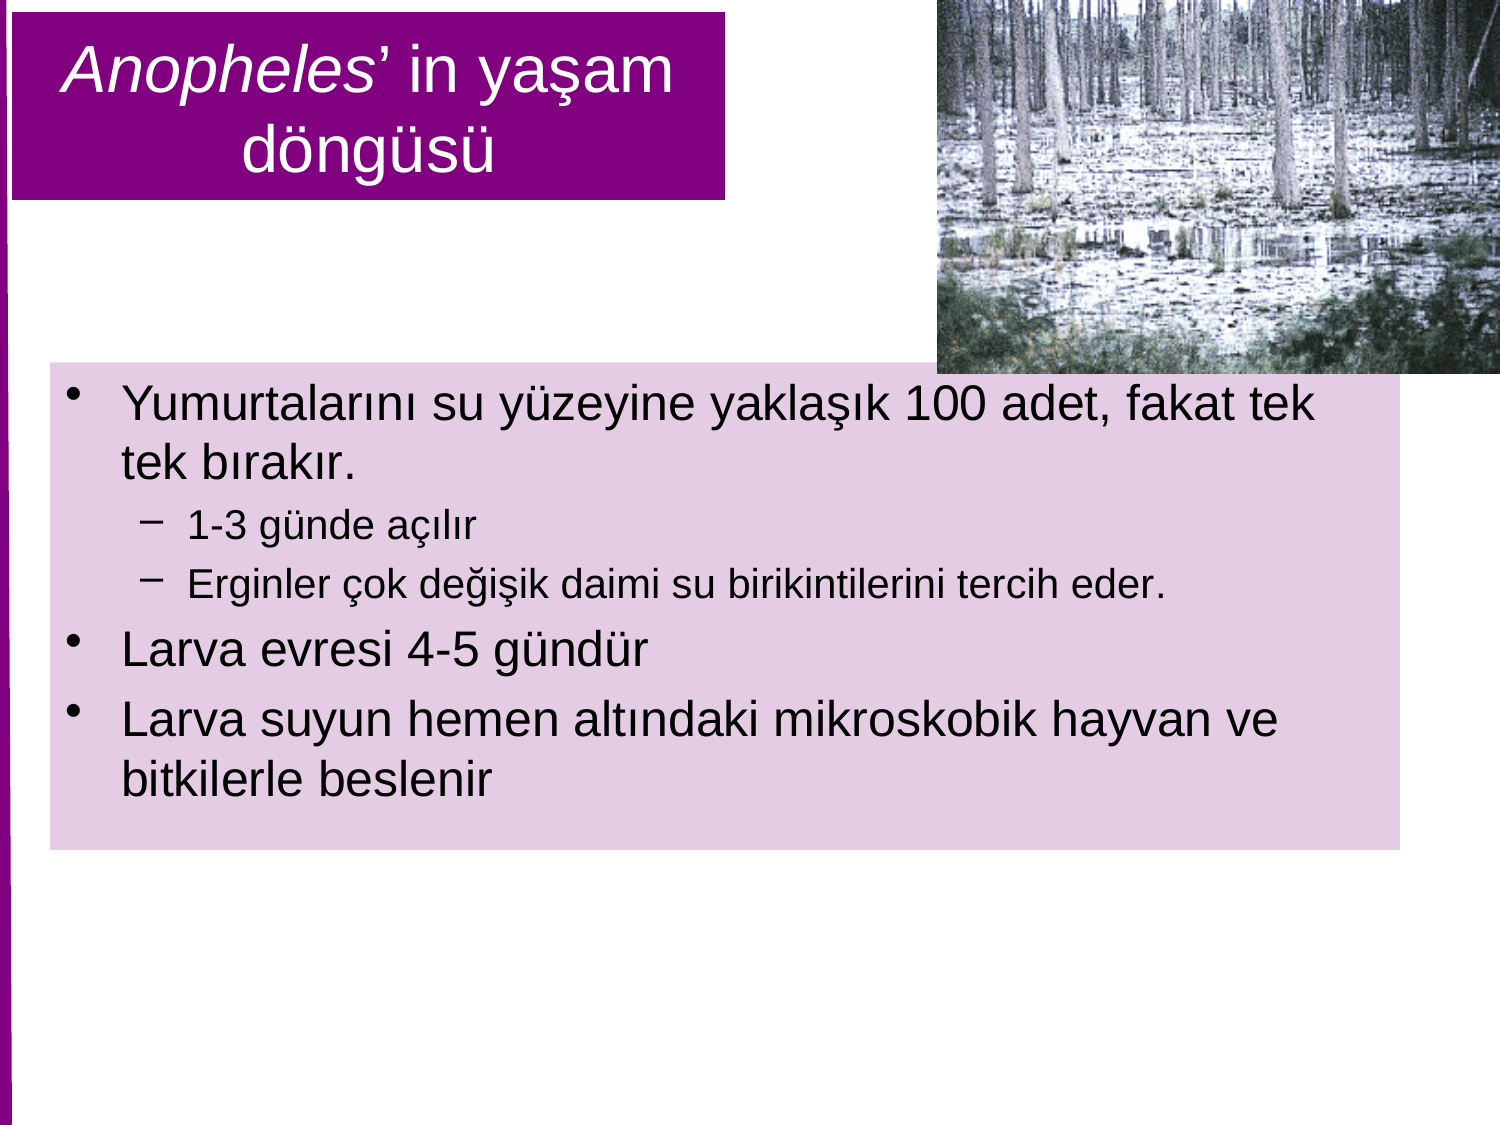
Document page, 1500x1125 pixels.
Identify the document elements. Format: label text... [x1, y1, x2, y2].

picture [937, 0, 1500, 374]
list Yumurtalarını su yüzeyine yaklaşık 100 adet, fakat tek tek bırakır. 1-3 günde açılır Erginler çok değişik daimi su birikintilerini tercih eder. Larva evresi 4-5 gündür Larva suyun hemen altındaki mikroskobik hayvan ve bitkilerle beslenir [50, 362, 1400, 850]
title Anopheles’ in yaşam döngüsü [12, 12, 725, 200]
